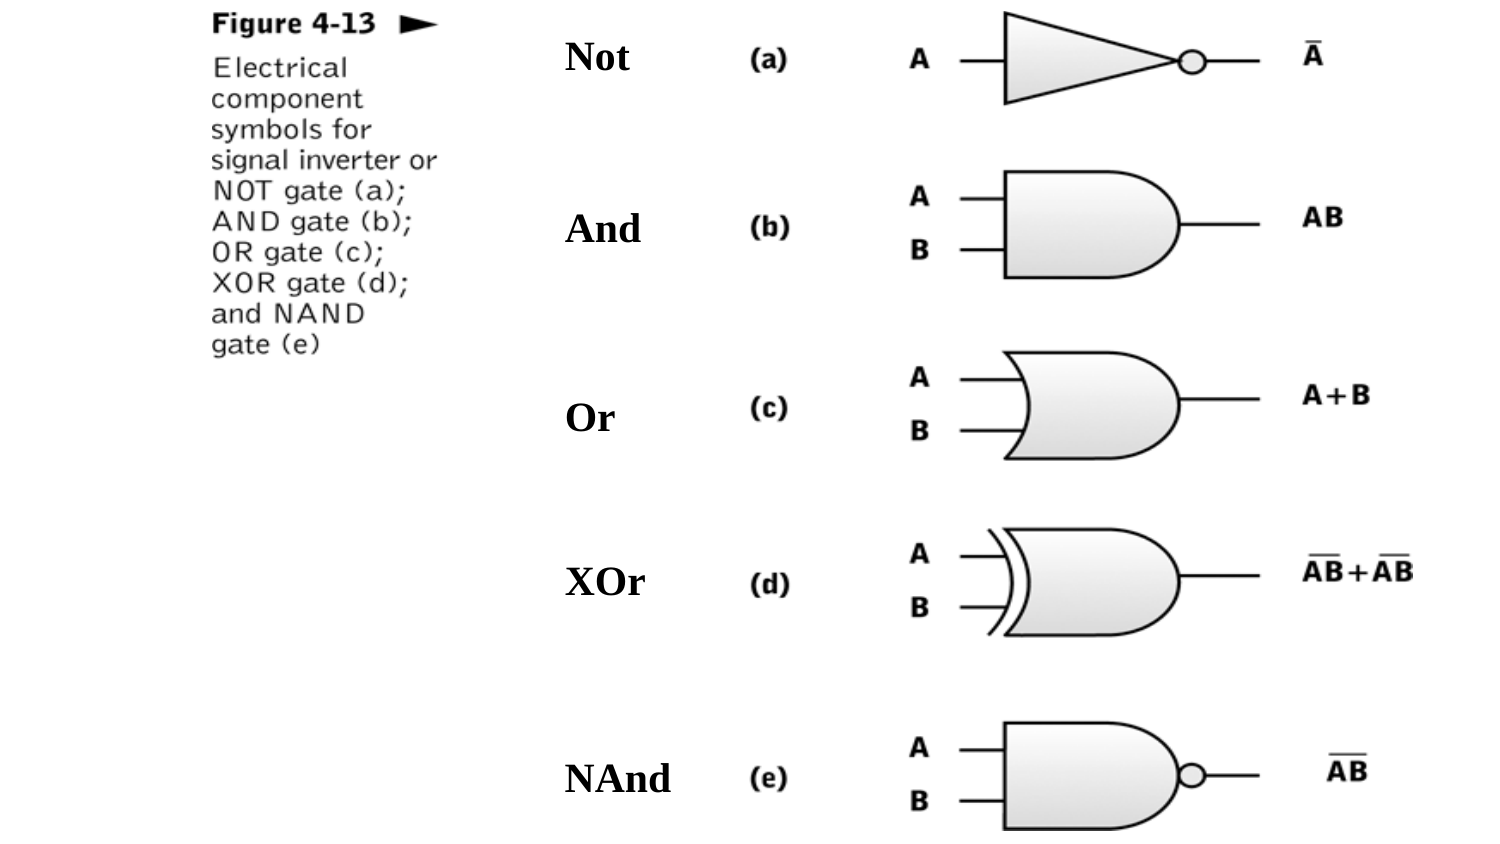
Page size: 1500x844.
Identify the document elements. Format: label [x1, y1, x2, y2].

picture [212, 10, 1413, 832]
